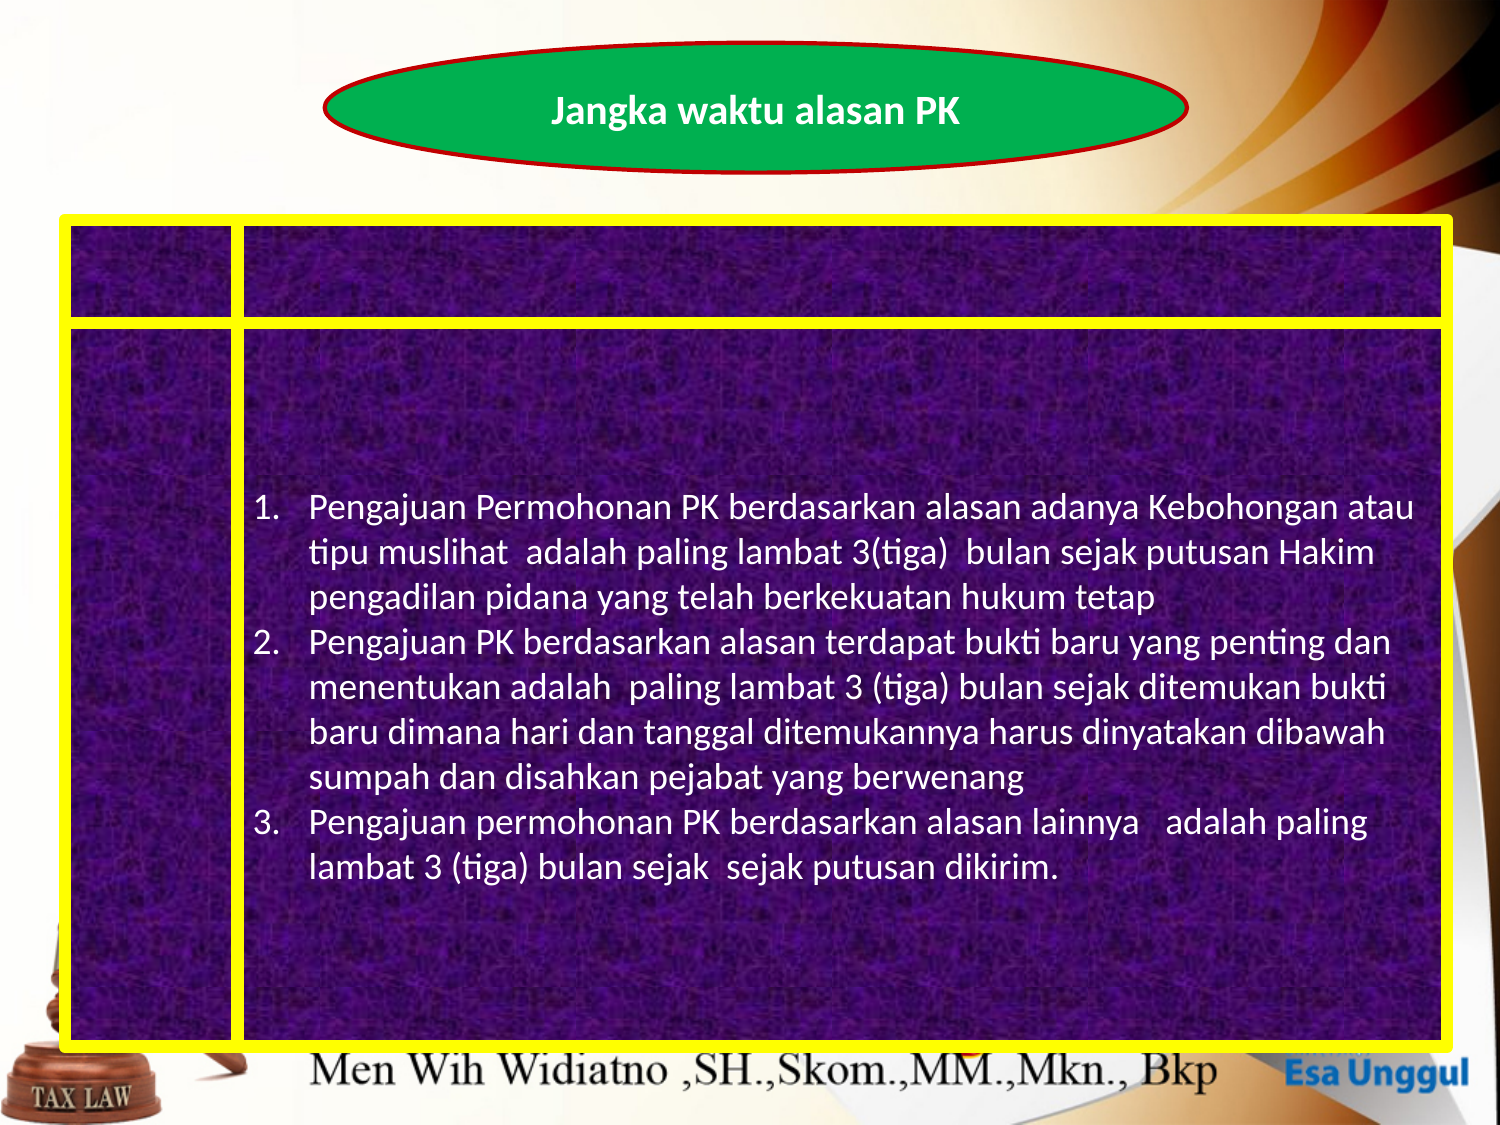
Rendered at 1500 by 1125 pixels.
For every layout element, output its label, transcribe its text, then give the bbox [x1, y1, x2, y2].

text_box Jangka waktu alasan PK [322, 40, 1190, 175]
picture [0, 0, 1500, 1125]
text_box Pengajuan Permohonan PK berdasarkan alasan adanya Kebohongan atau tipu muslihat adalah paling lambat 3(tiga) bulan sejak putusan Hakim pengadilan pidana yang telah berkekuatan hukum tetap Pengajuan PK berdasarkan alasan terdapat bukti baru yang penting dan menentukan adalah paling lambat 3 (tiga) bulan sejak ditemukan bukti baru dimana hari dan tanggal ditemukannya harus dinyatakan dibawah sumpah dan disahkan pejabat yang berwenang Pengajuan permohonan PK berdasarkan alasan lainnya adalah paling lambat 3 (tiga) bulan sejak sejak putusan dikirim. [63, 218, 1449, 1049]
